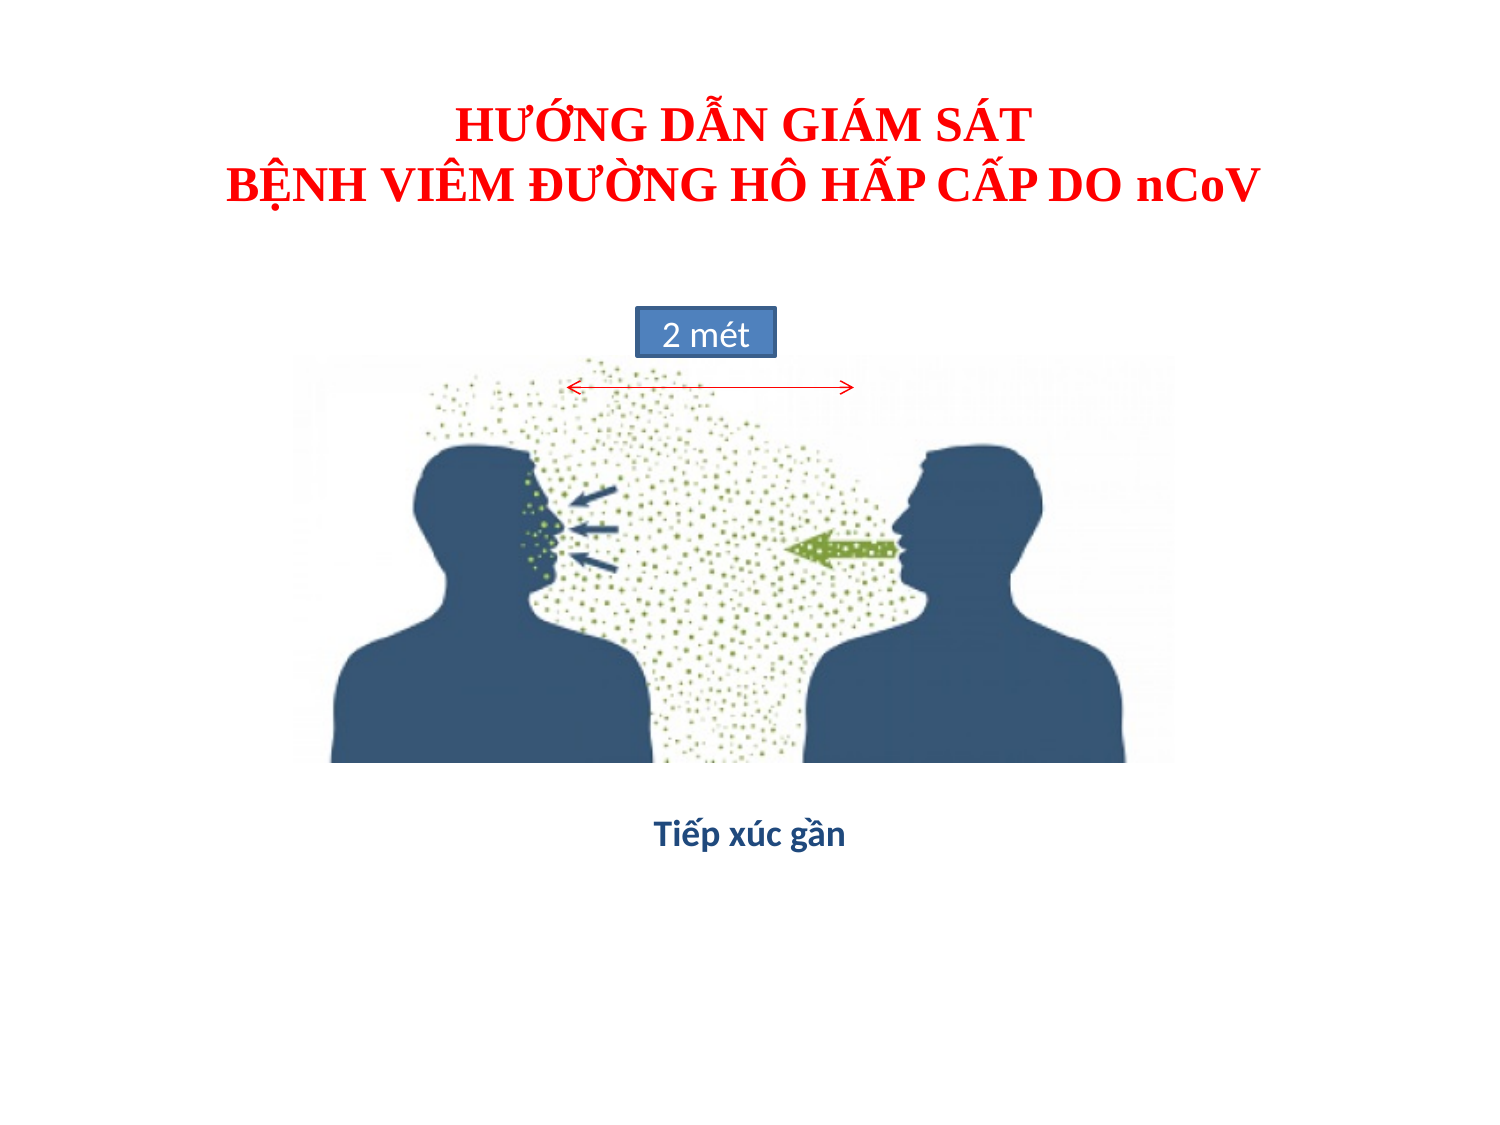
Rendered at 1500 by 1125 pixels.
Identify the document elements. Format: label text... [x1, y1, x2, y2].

title HƯỚNG DẪN GIÁM SÁT BỆNH VIÊM ĐƯỜNG HÔ HẤP CẤP DO nCoV [37, 87, 1463, 276]
text_box Tiếp xúc gần [485, 810, 1014, 852]
picture [293, 354, 1176, 763]
list [87, 237, 1438, 981]
text_box 2 mét [635, 306, 777, 353]
